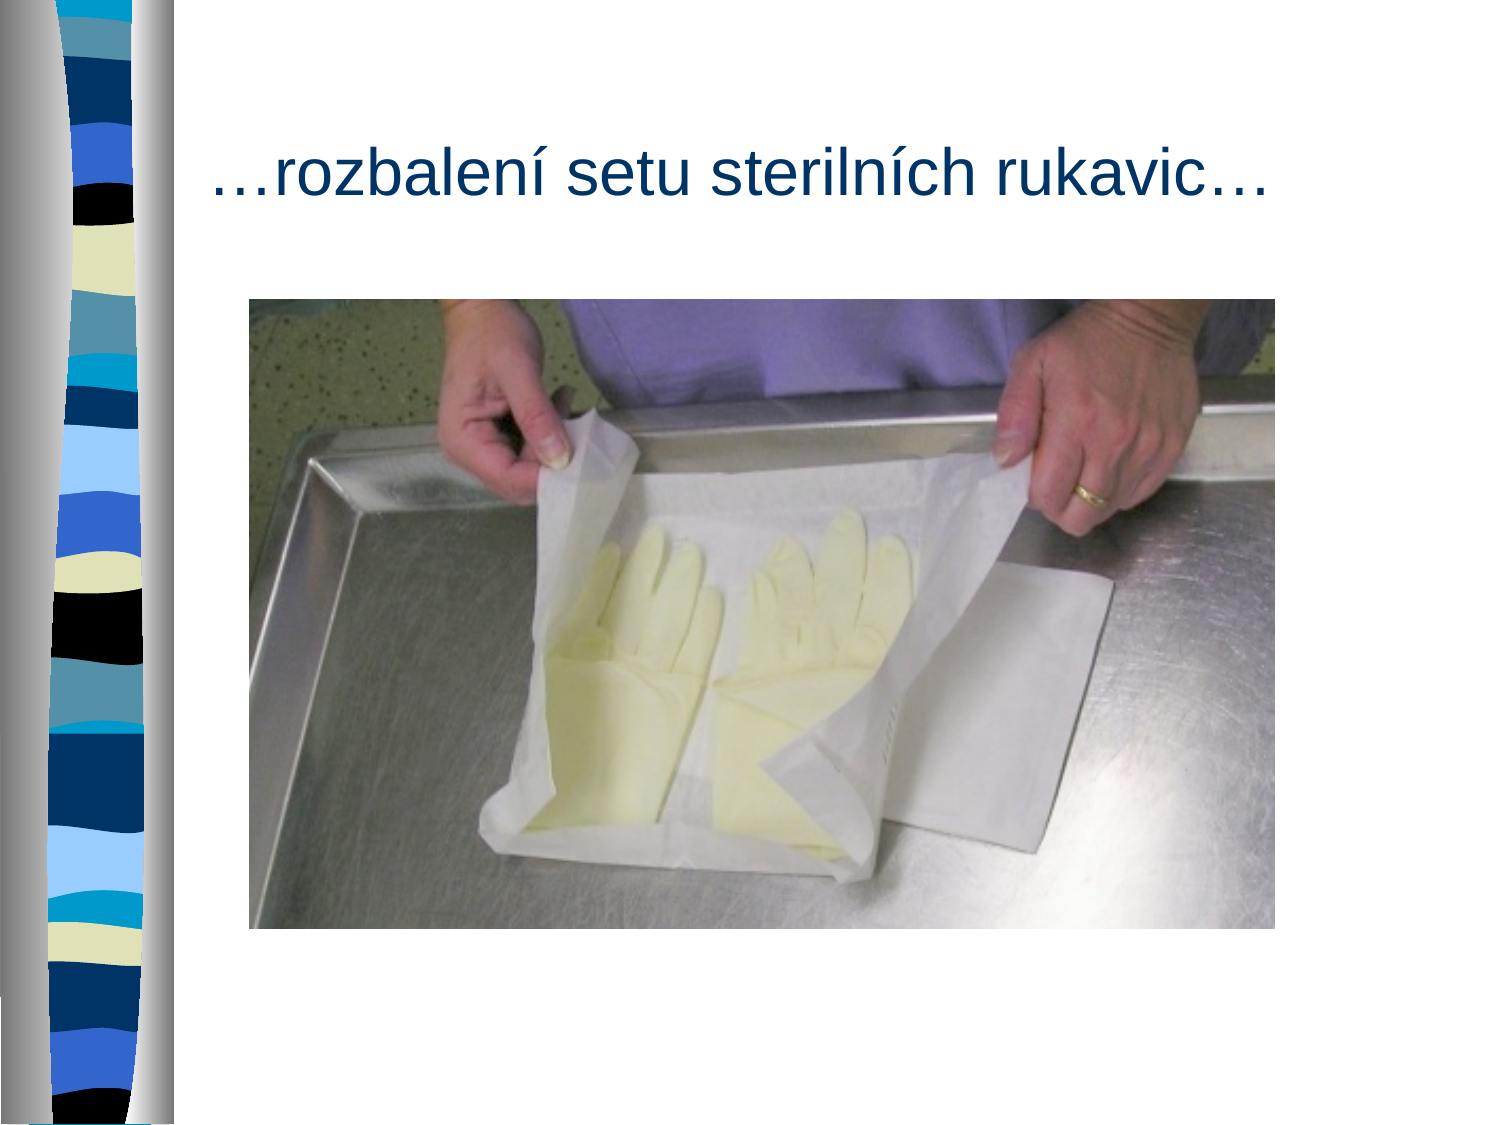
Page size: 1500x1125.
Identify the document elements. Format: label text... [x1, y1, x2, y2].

picture [249, 299, 1276, 930]
title …rozbalení setu sterilních rukavic… [192, 118, 1468, 219]
